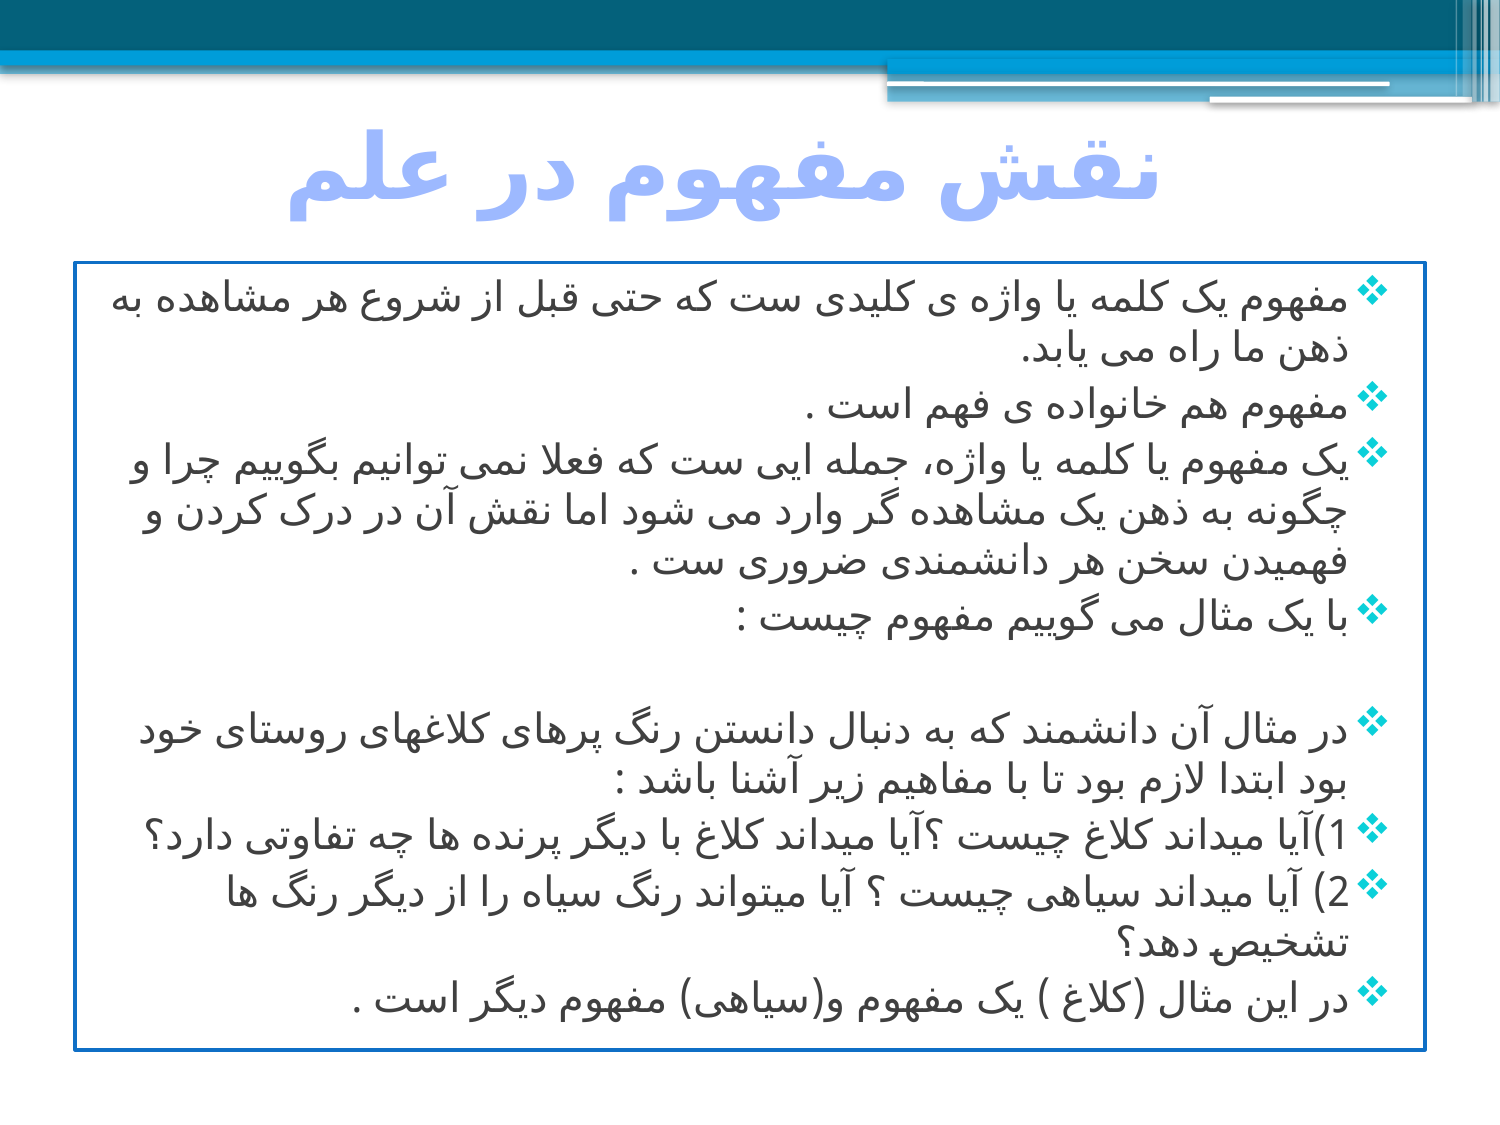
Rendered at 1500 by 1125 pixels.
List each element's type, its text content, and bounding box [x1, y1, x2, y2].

text_box نقش مفهوم در علم [269, 99, 1205, 225]
list مفهوم یک کلمه یا واژه ی کلیدی ست که حتی قبل از شروع هر مشاهده به ذهن ما راه می یابد. مفهوم هم خانواده ی فهم است . یک مفهوم یا کلمه یا واژه، جمله ایی ست که فعلا نمی توانیم بگوییم چرا و چگونه به ذهن یک مشاهده گر وارد می شود اما نقش آن در درک کردن و فهمیدن سخن هر دانشمندی ضروری ست . با یک مثال می گوییم مفهوم چیست : در مثال آن دانشمند که به دنبال دانستن رنگ پرهای کلاغهای روستای خود بود ابتدا لازم بود تا با مفاهیم زیر آشنا باشد : 1)آیا میداند کلاغ چیست ؟آیا میداند کلاغ با دیگر پرنده ها چه تفاوتی دارد؟ 2) آیا میداند سیاهی چیست ؟ آیا میتواند رنگ سیاه را از دیگر رنگ ها تشخیص دهد؟ در این مثال (کلاغ ) یک مفهوم و(سیاهی) مفهوم دیگر است . [73, 261, 1427, 1052]
